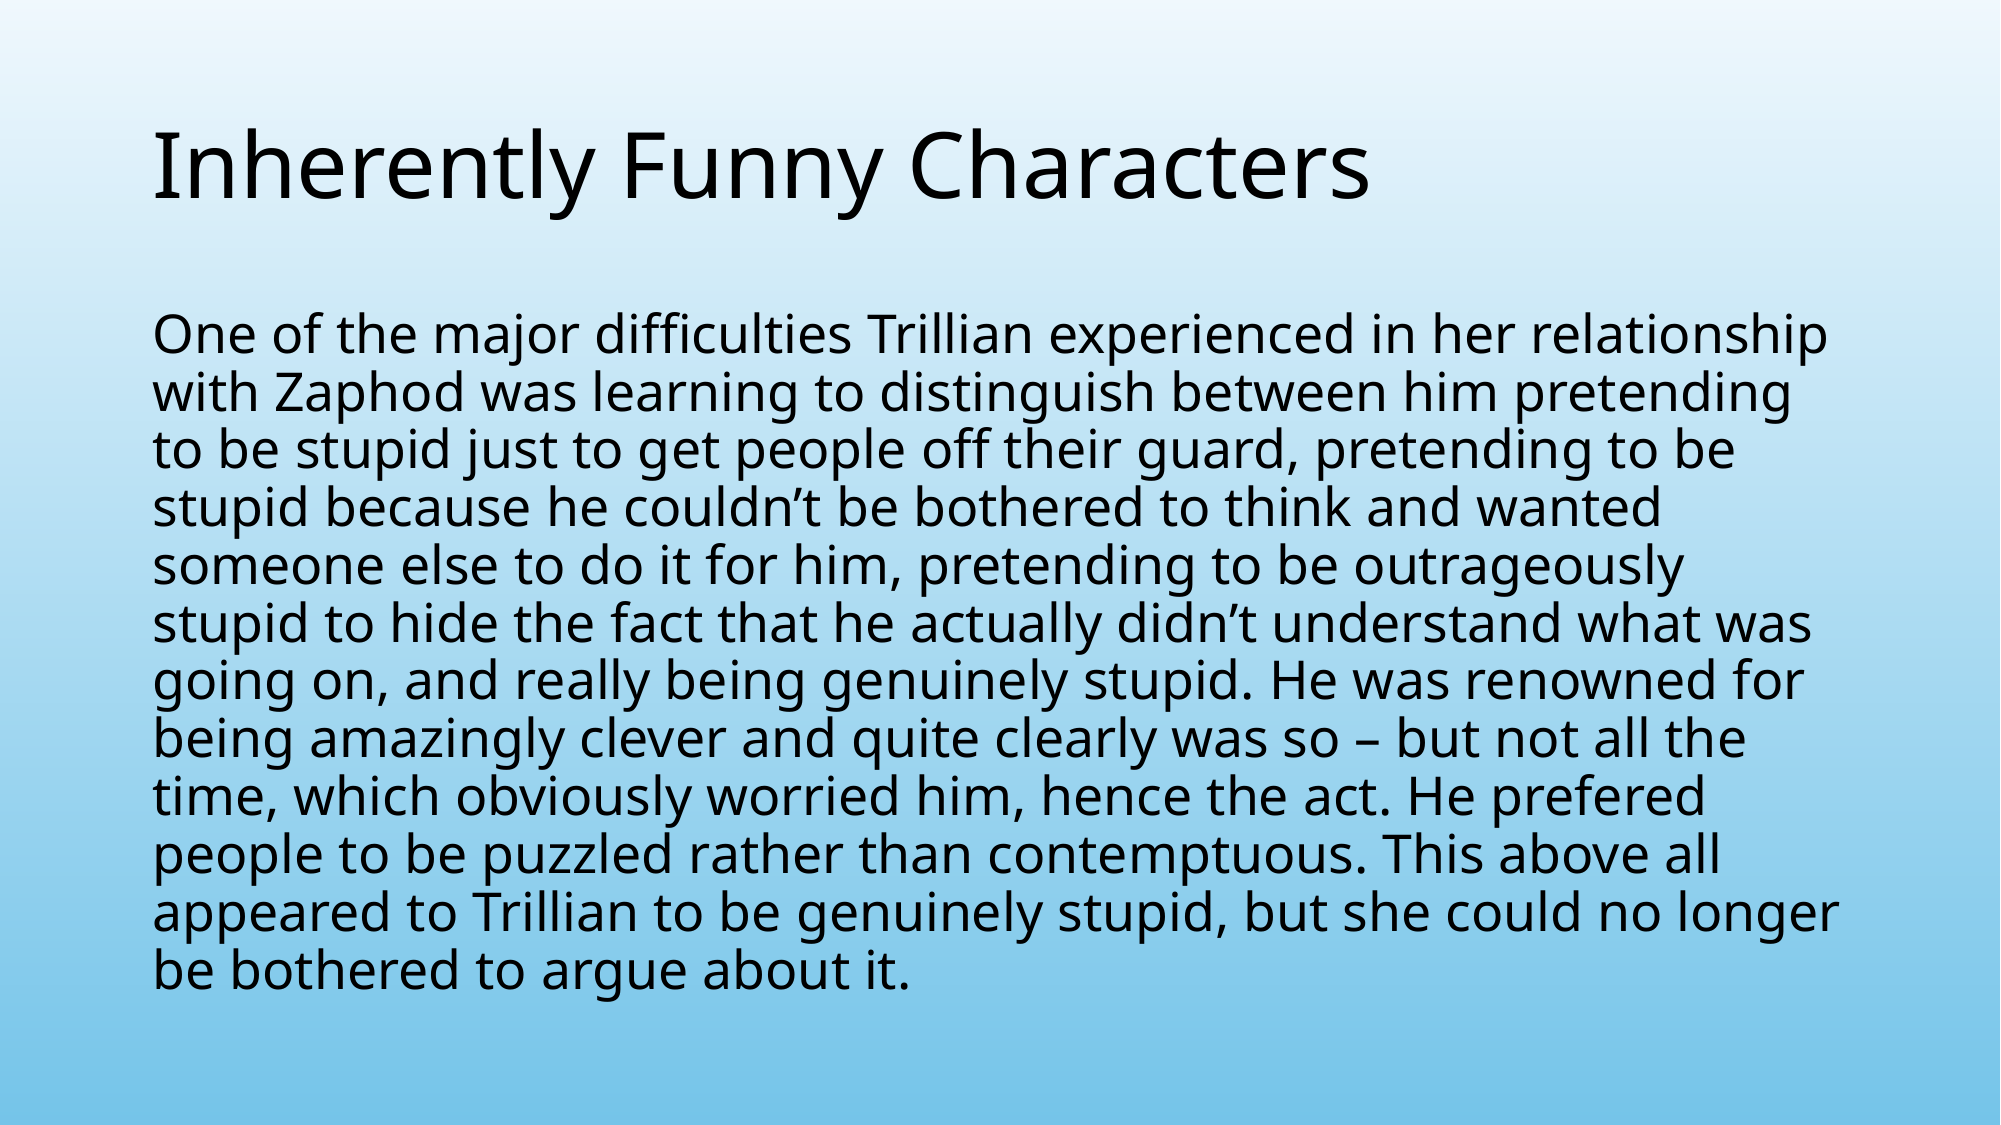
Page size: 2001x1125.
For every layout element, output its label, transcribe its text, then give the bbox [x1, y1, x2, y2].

title Inherently Funny Characters [137, 59, 1863, 278]
list One of the major difficulties Trillian experienced in her relationship with Zaphod was learning to distinguish between him pretending to be stupid just to get people off their guard, pretending to be stupid because he couldn’t be bothered to think and wanted someone else to do it for him, pretending to be outrageously stupid to hide the fact that he actually didn’t understand what was going on, and really being genuinely stupid. He was renowned for being amazingly clever and quite clearly was so – but not all the time, which obviously worried him, hence the act. He prefered people to be puzzled rather than contemptuous. This above all appeared to Trillian to be genuinely stupid, but she could no longer be bothered to argue about it. [137, 299, 1863, 1014]
